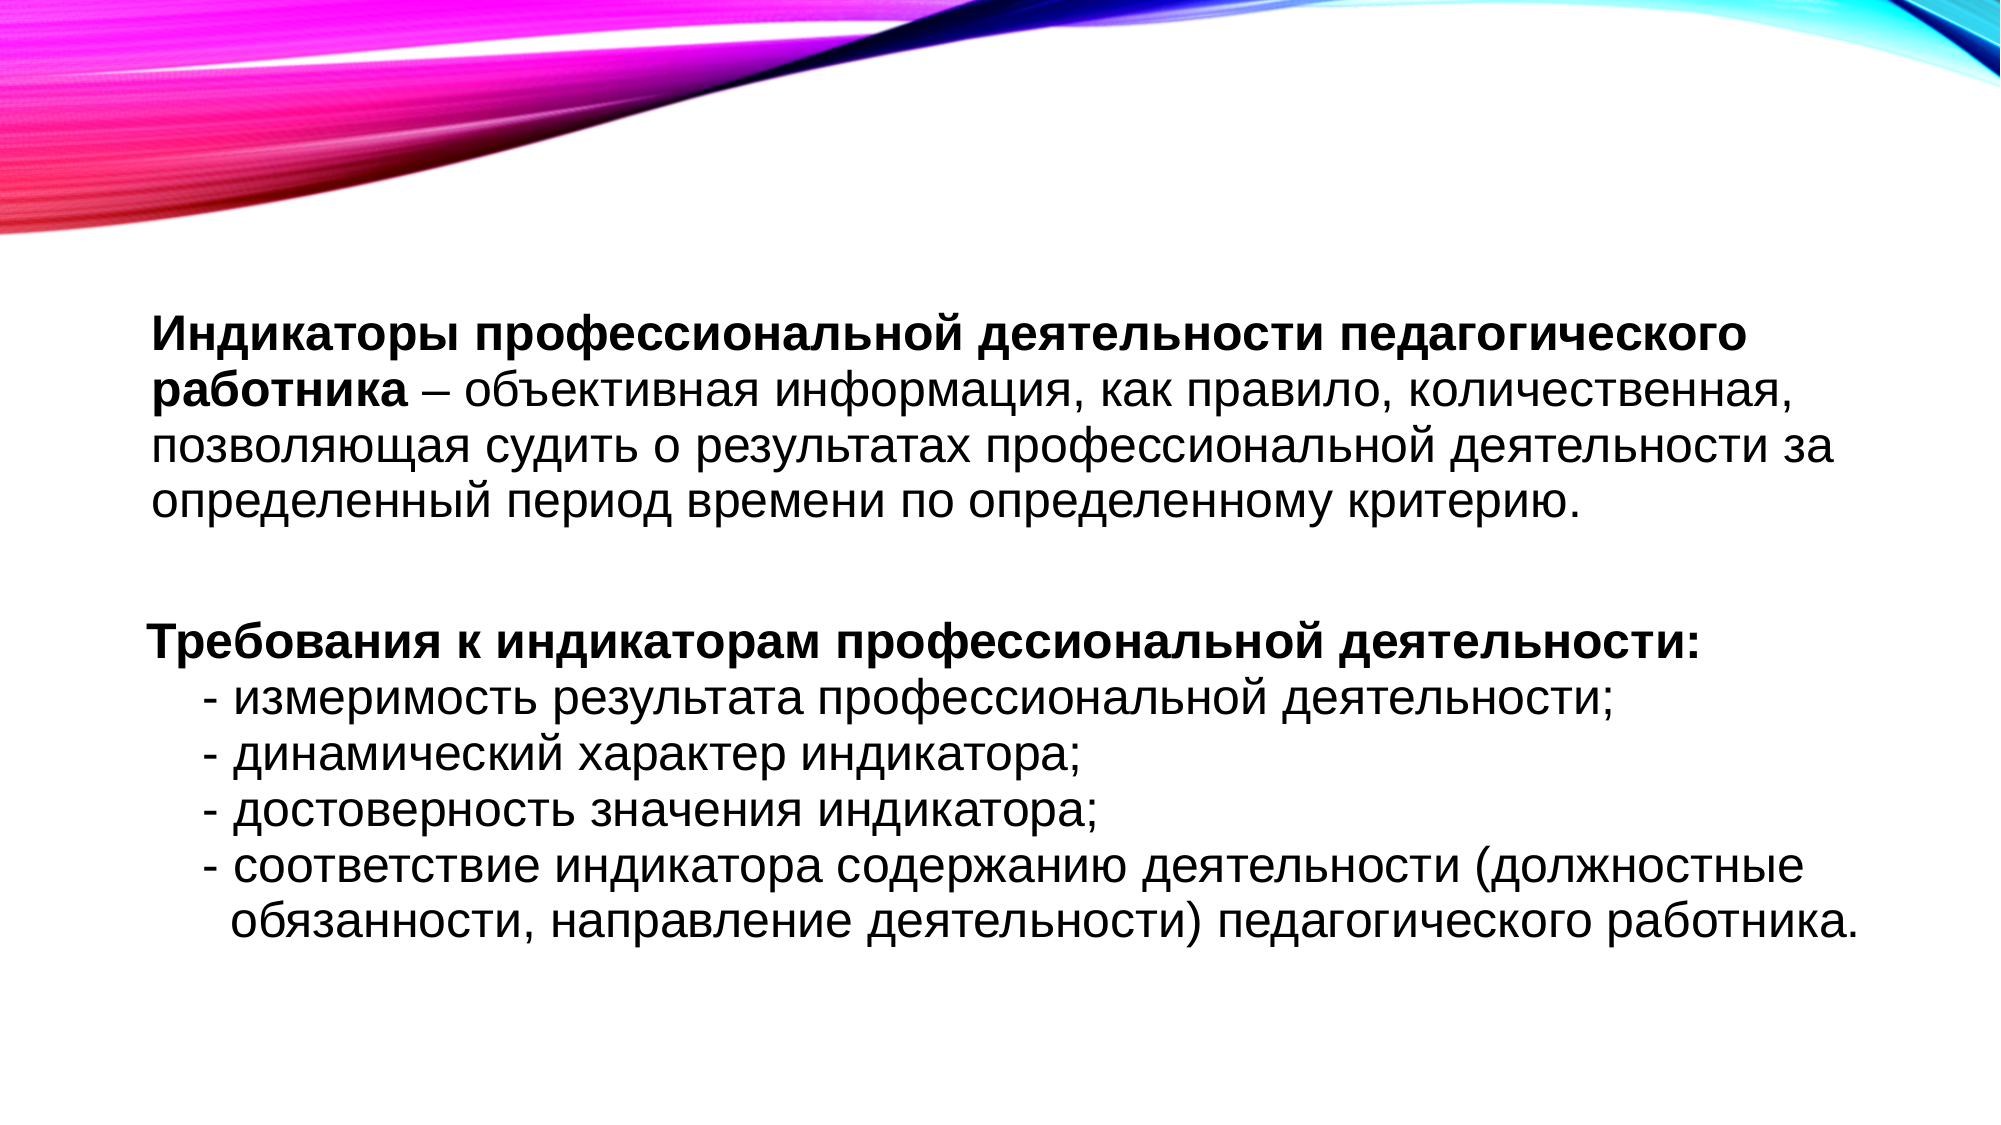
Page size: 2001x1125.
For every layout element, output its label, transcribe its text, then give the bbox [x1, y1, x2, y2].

picture [1890, 0, 2000, 75]
picture [1910, 0, 2000, 45]
picture [0, 0, 2000, 237]
table_cell Требования к индикаторам профессиональной деятельности: - измеримость результата профессиональной деятельности; - динамический характер индикатора; - достоверность значения индикатора; - соответствие индикатора содержанию деятельности (должностные обязанности, направление деятельности) педагогического работника. [66, 608, 1966, 974]
table_header Индикаторы профессиональной деятельности педагогического работника – объективная информация, как правило, количественная, позволяющая судить о результатах профессиональной деятельности за определенный период времени по определенному критерию. [66, 306, 1966, 603]
